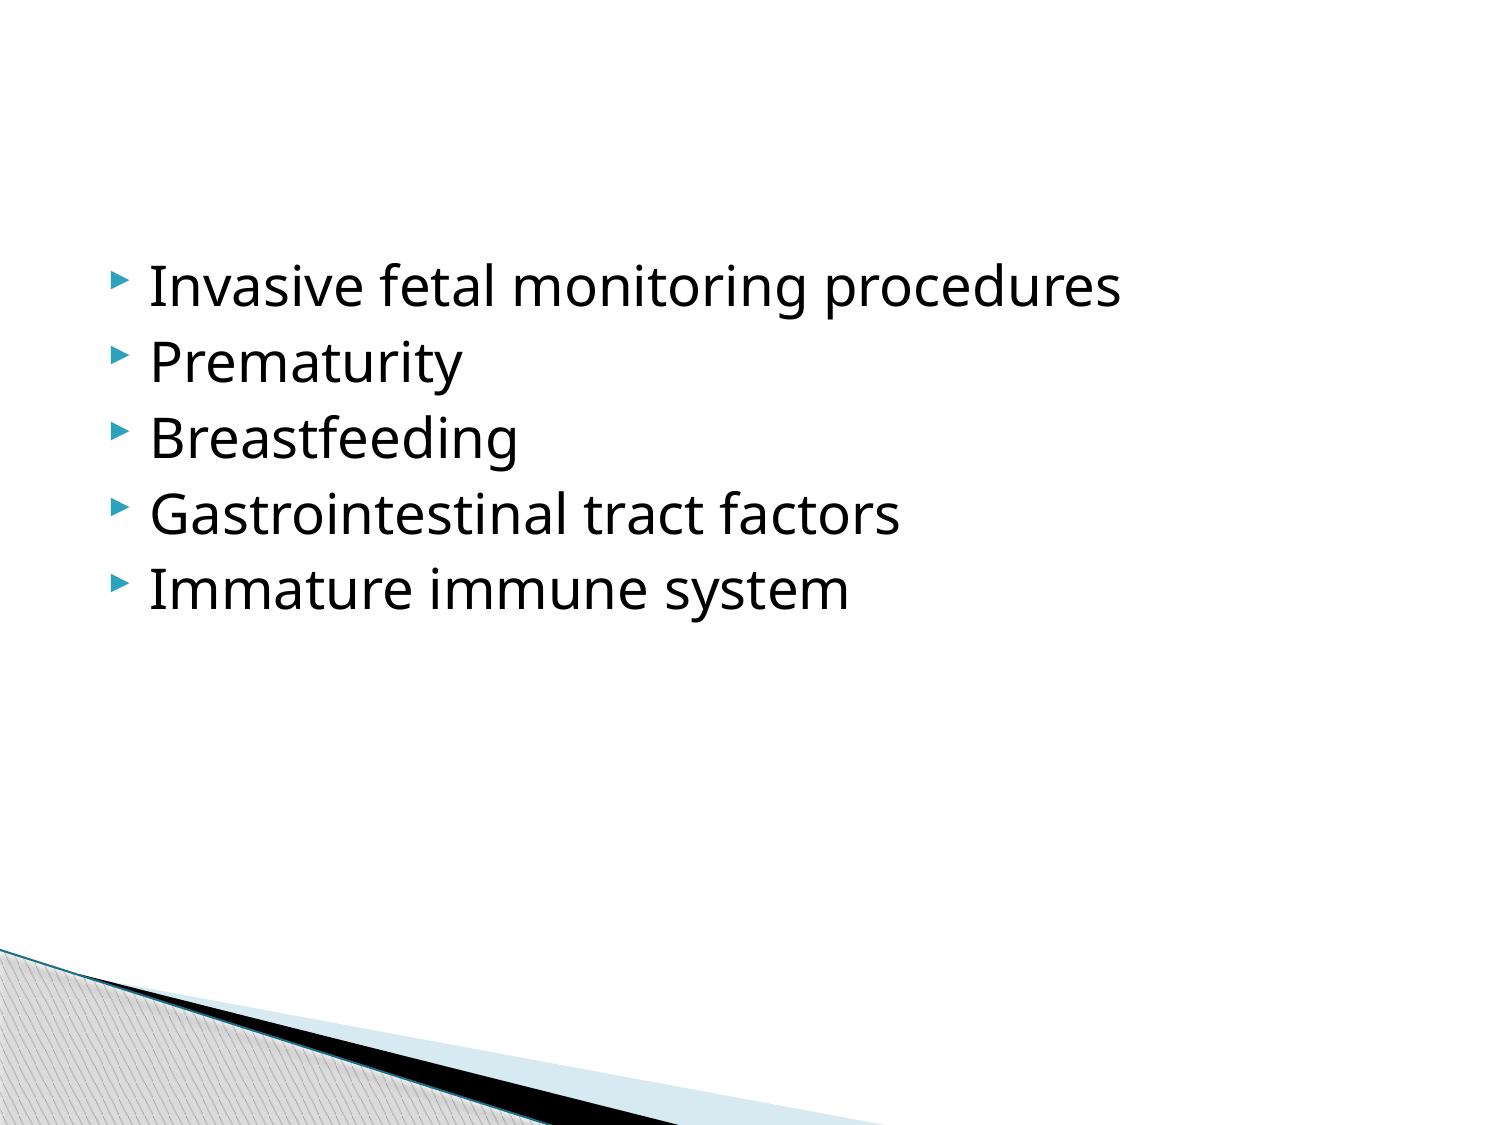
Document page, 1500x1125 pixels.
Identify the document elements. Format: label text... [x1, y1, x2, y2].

list Invasive fetal monitoring procedures Prematurity Breastfeeding Gastrointestinal tract factors Immature immune system [75, 243, 1425, 986]
